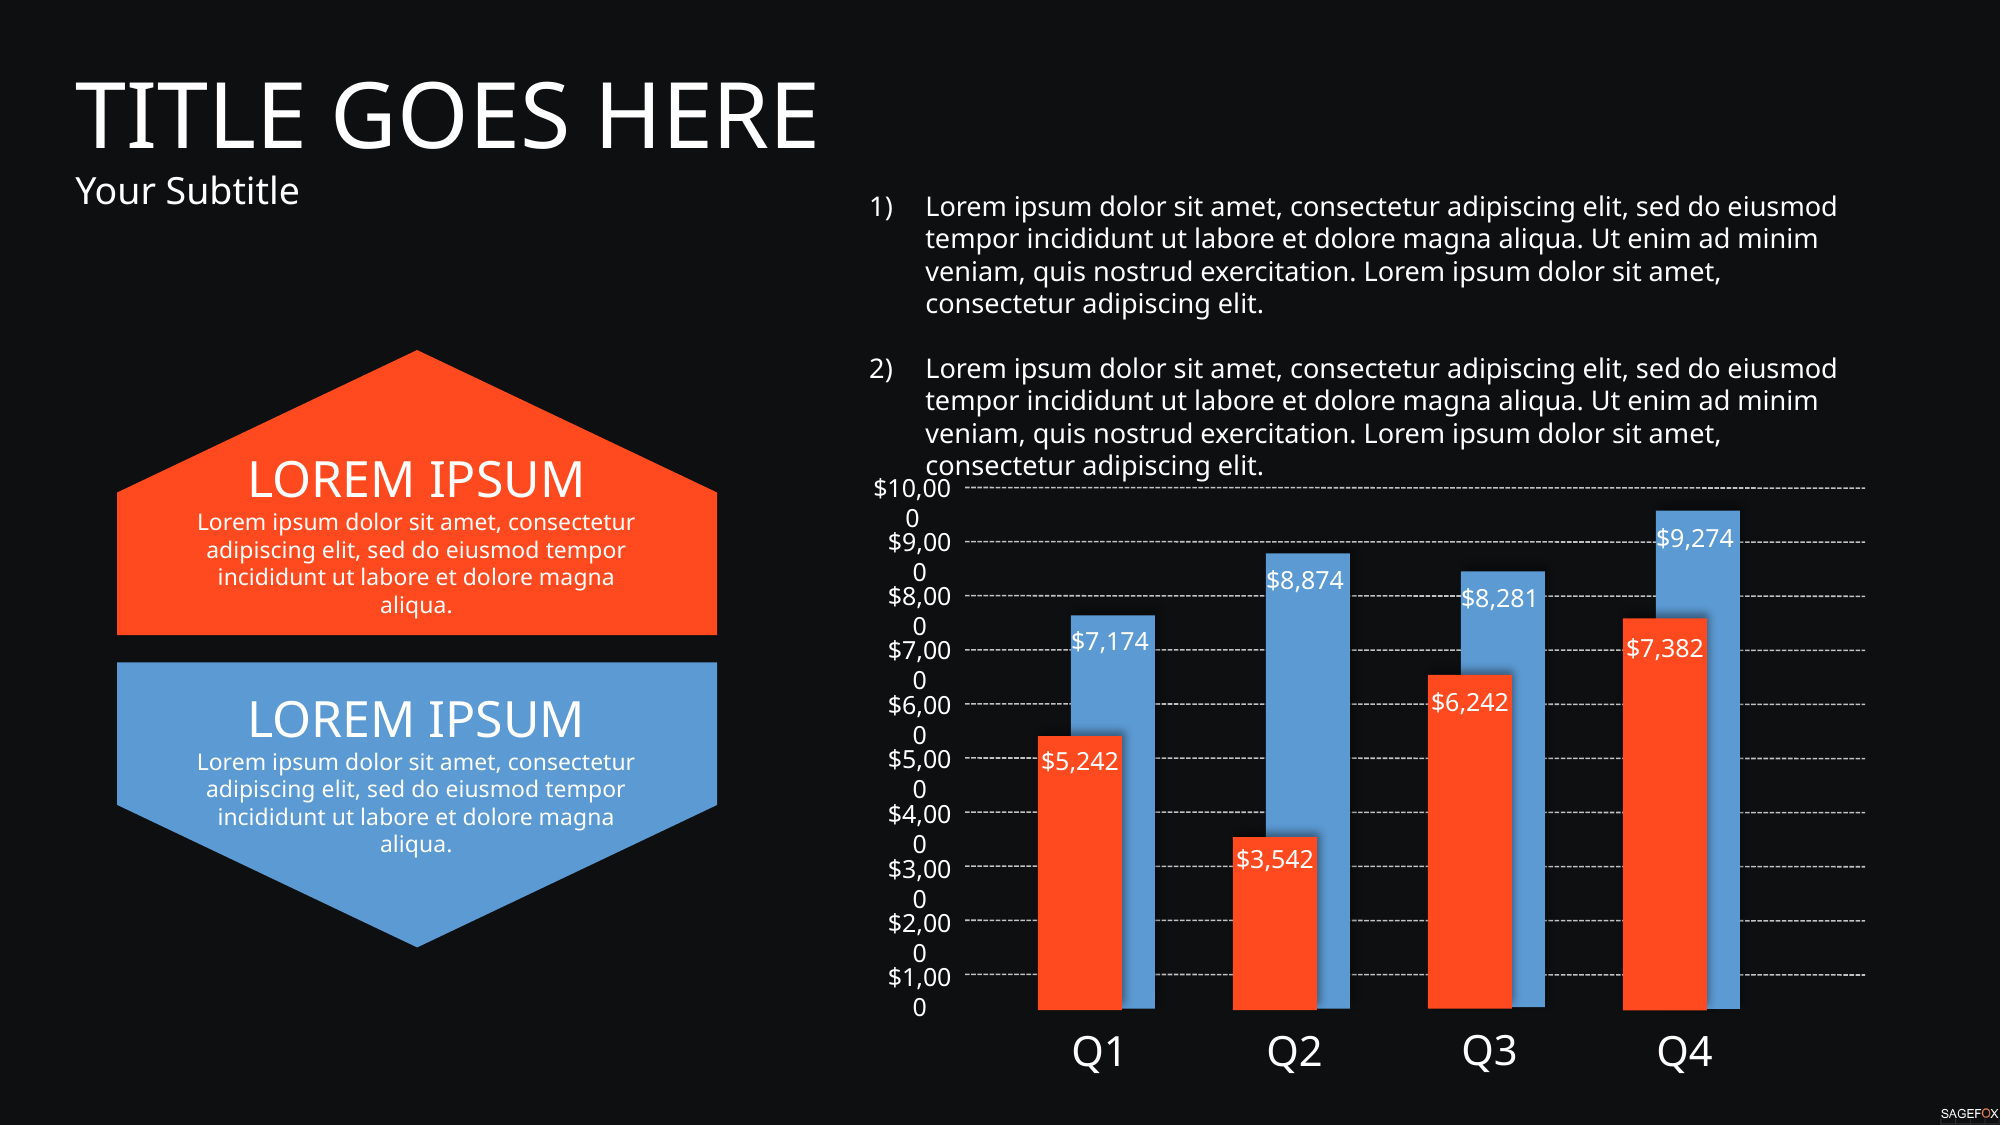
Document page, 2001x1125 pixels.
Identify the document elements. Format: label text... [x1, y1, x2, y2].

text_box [1619, 618, 1710, 1011]
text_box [1259, 553, 1350, 1009]
text_box Q2 [1252, 1025, 1337, 1076]
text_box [1454, 571, 1545, 1008]
text_box TITLE GOES HERE Your Subtitle [60, 49, 1036, 220]
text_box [1229, 837, 1320, 1011]
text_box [973, 487, 1865, 975]
picture [1939, 1108, 2000, 1125]
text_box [1064, 615, 1155, 1009]
text_box Q3 [1447, 1023, 1532, 1074]
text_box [1034, 736, 1125, 1011]
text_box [117, 349, 718, 635]
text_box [1649, 510, 1740, 1009]
text_box Q4 [1642, 1025, 1727, 1076]
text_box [1424, 674, 1515, 1009]
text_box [117, 662, 718, 948]
text_box Lorem ipsum dolor sit amet, consectetur adipiscing elit, sed do eiusmod tempor incididunt ut labore et dolore magna aliqua. Ut enim ad minim veniam, quis nostrud exercitation. Lorem ipsum dolor sit amet, consectetur adipiscing elit. Lorem ipsum dolor sit amet, consectetur adipiscing elit, sed do eiusmod tempor incididunt ut labore et dolore magna aliqua. Ut enim ad minim veniam, quis nostrud exercitation. Lorem ipsum dolor sit amet, consectetur adipiscing elit. [854, 181, 1853, 487]
text_box Q1 [1057, 1025, 1142, 1076]
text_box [852, 464, 973, 1000]
